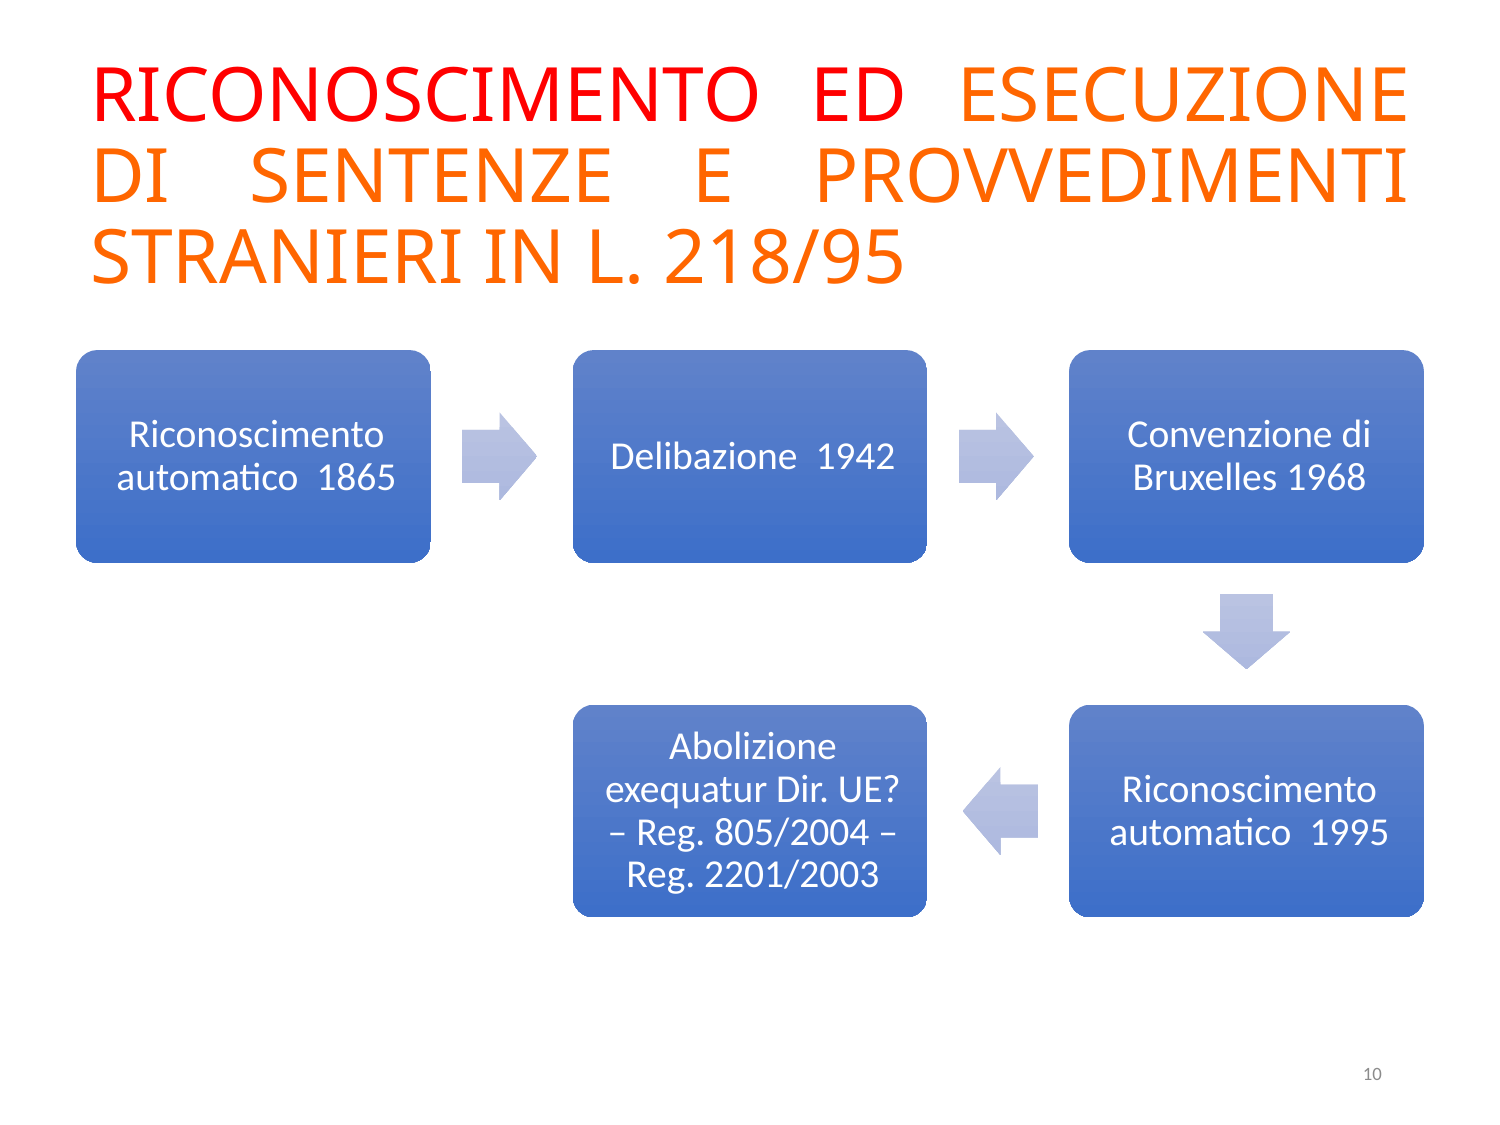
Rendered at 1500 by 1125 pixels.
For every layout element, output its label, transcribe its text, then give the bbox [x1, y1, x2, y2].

slide_number 10 [1059, 1042, 1397, 1103]
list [74, 262, 1425, 1005]
title RICONOSCIMENTO ED ESECUZIONE DI SENTENZE E PROVVEDIMENTI STRANIERI IN L. 218/95 [75, 45, 1425, 262]
